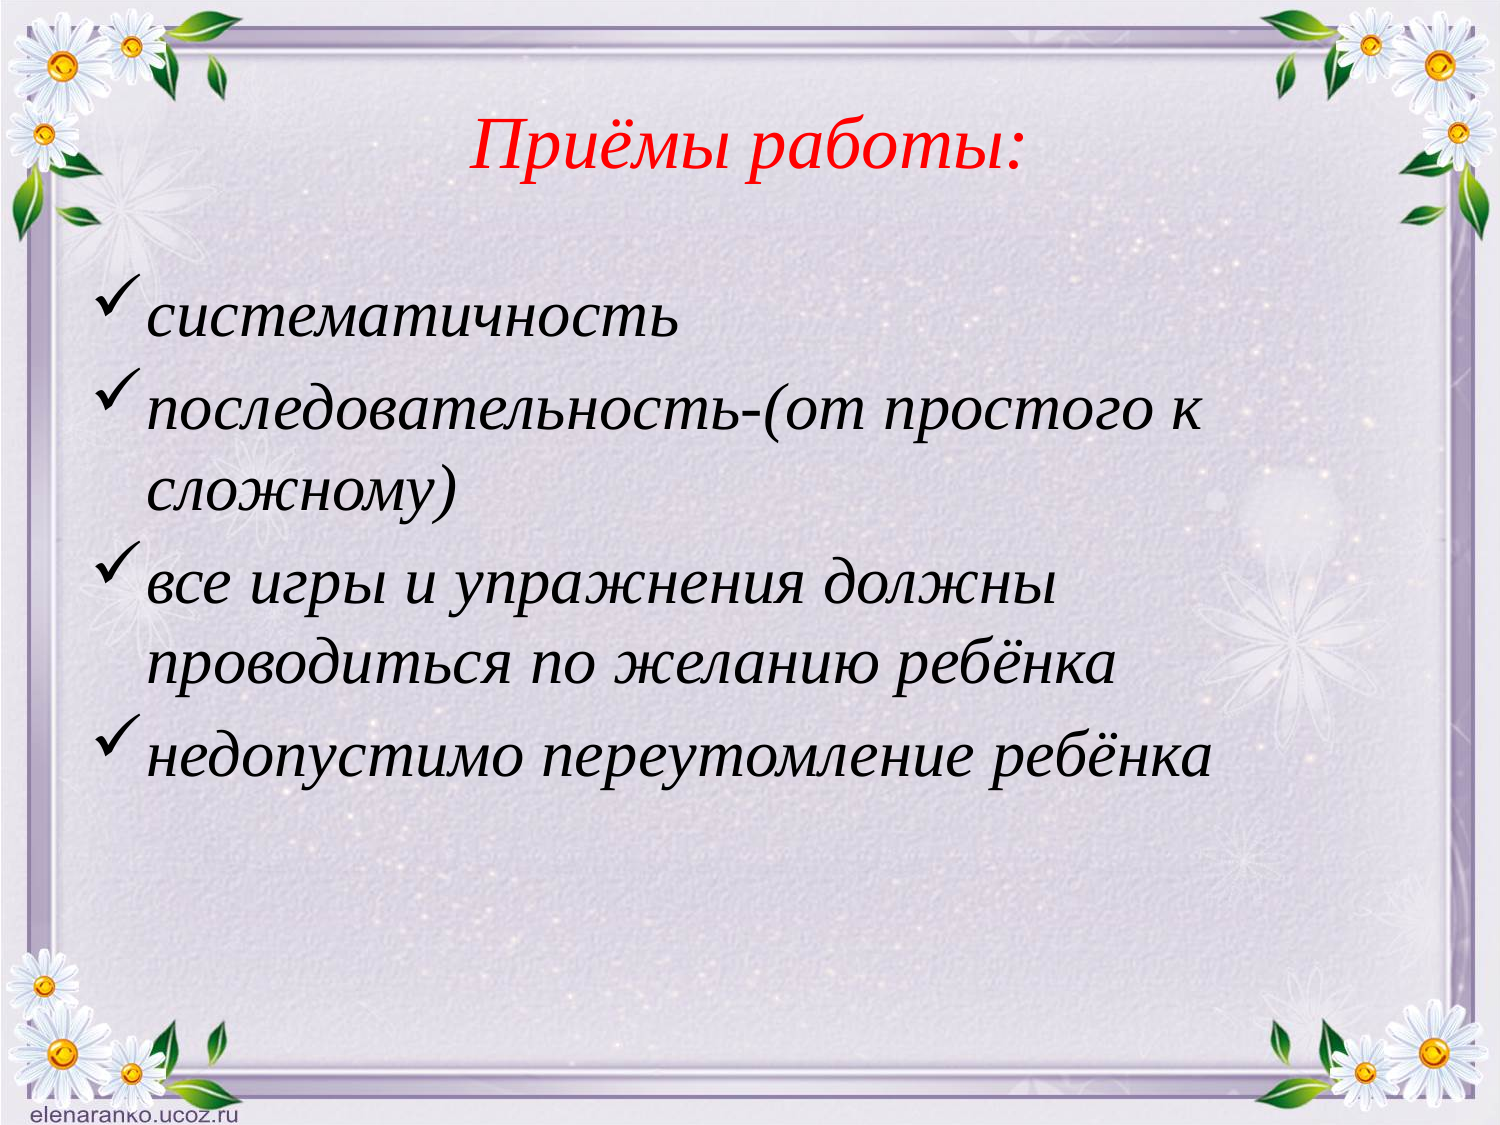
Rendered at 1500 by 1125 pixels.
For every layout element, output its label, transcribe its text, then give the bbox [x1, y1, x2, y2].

picture [0, 0, 1500, 1125]
title Приёмы работы: [75, 45, 1425, 233]
list систематичность последовательность-(от простого к сложному) все игры и упражнения должны проводиться по желанию ребёнка недопустимо переутомление ребёнка [75, 262, 1425, 1005]
